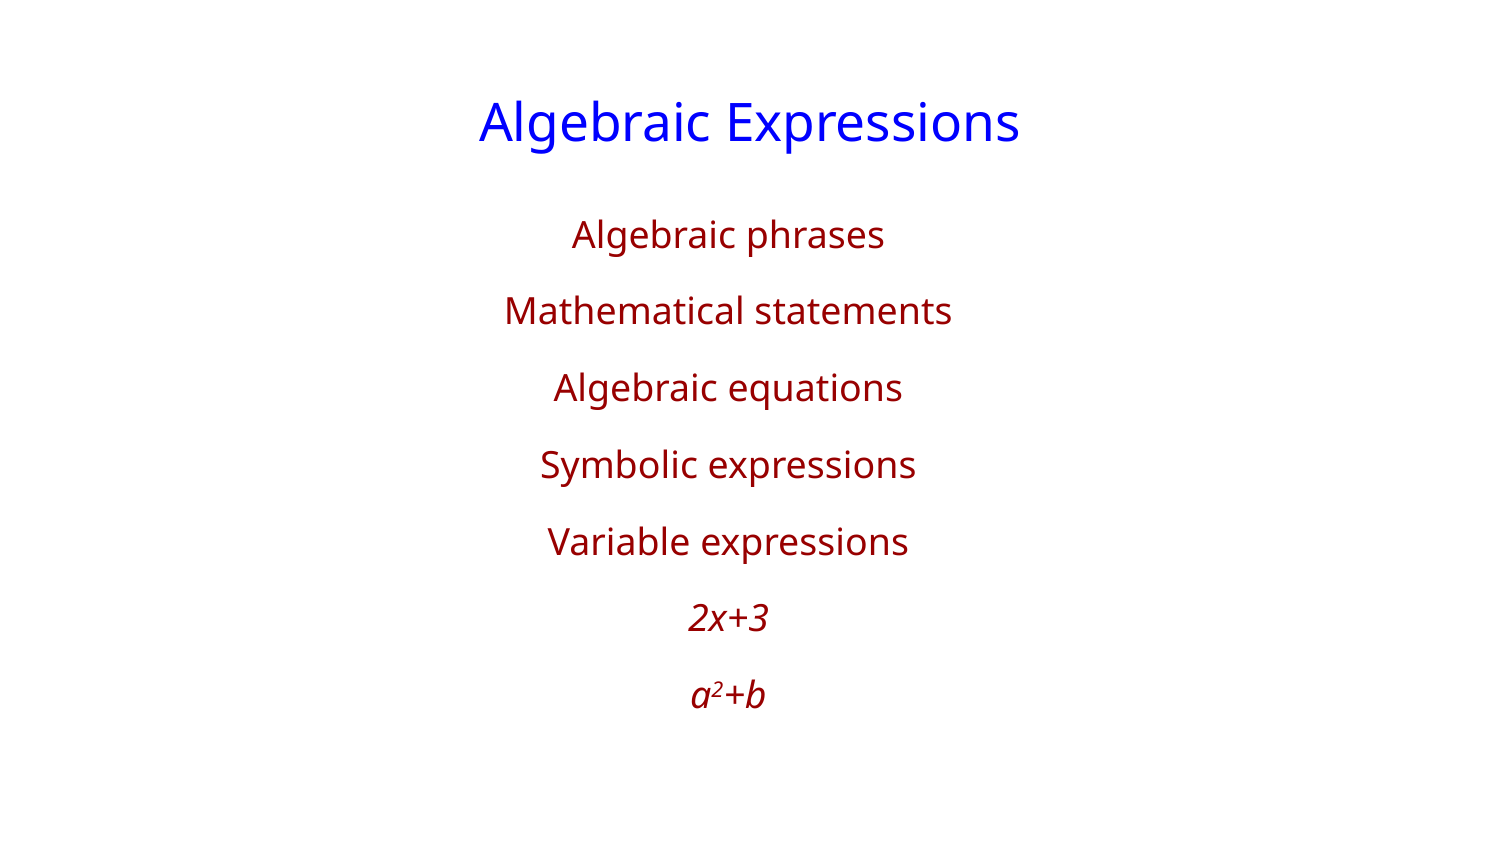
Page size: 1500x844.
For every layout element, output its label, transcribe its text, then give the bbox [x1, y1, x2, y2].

title Algebraic Expressions [51, 72, 1449, 167]
list Algebraic phrases Mathematical statements Algebraic equations Symbolic expressions Variable expressions 2x+3 a2+b [486, 189, 972, 750]
